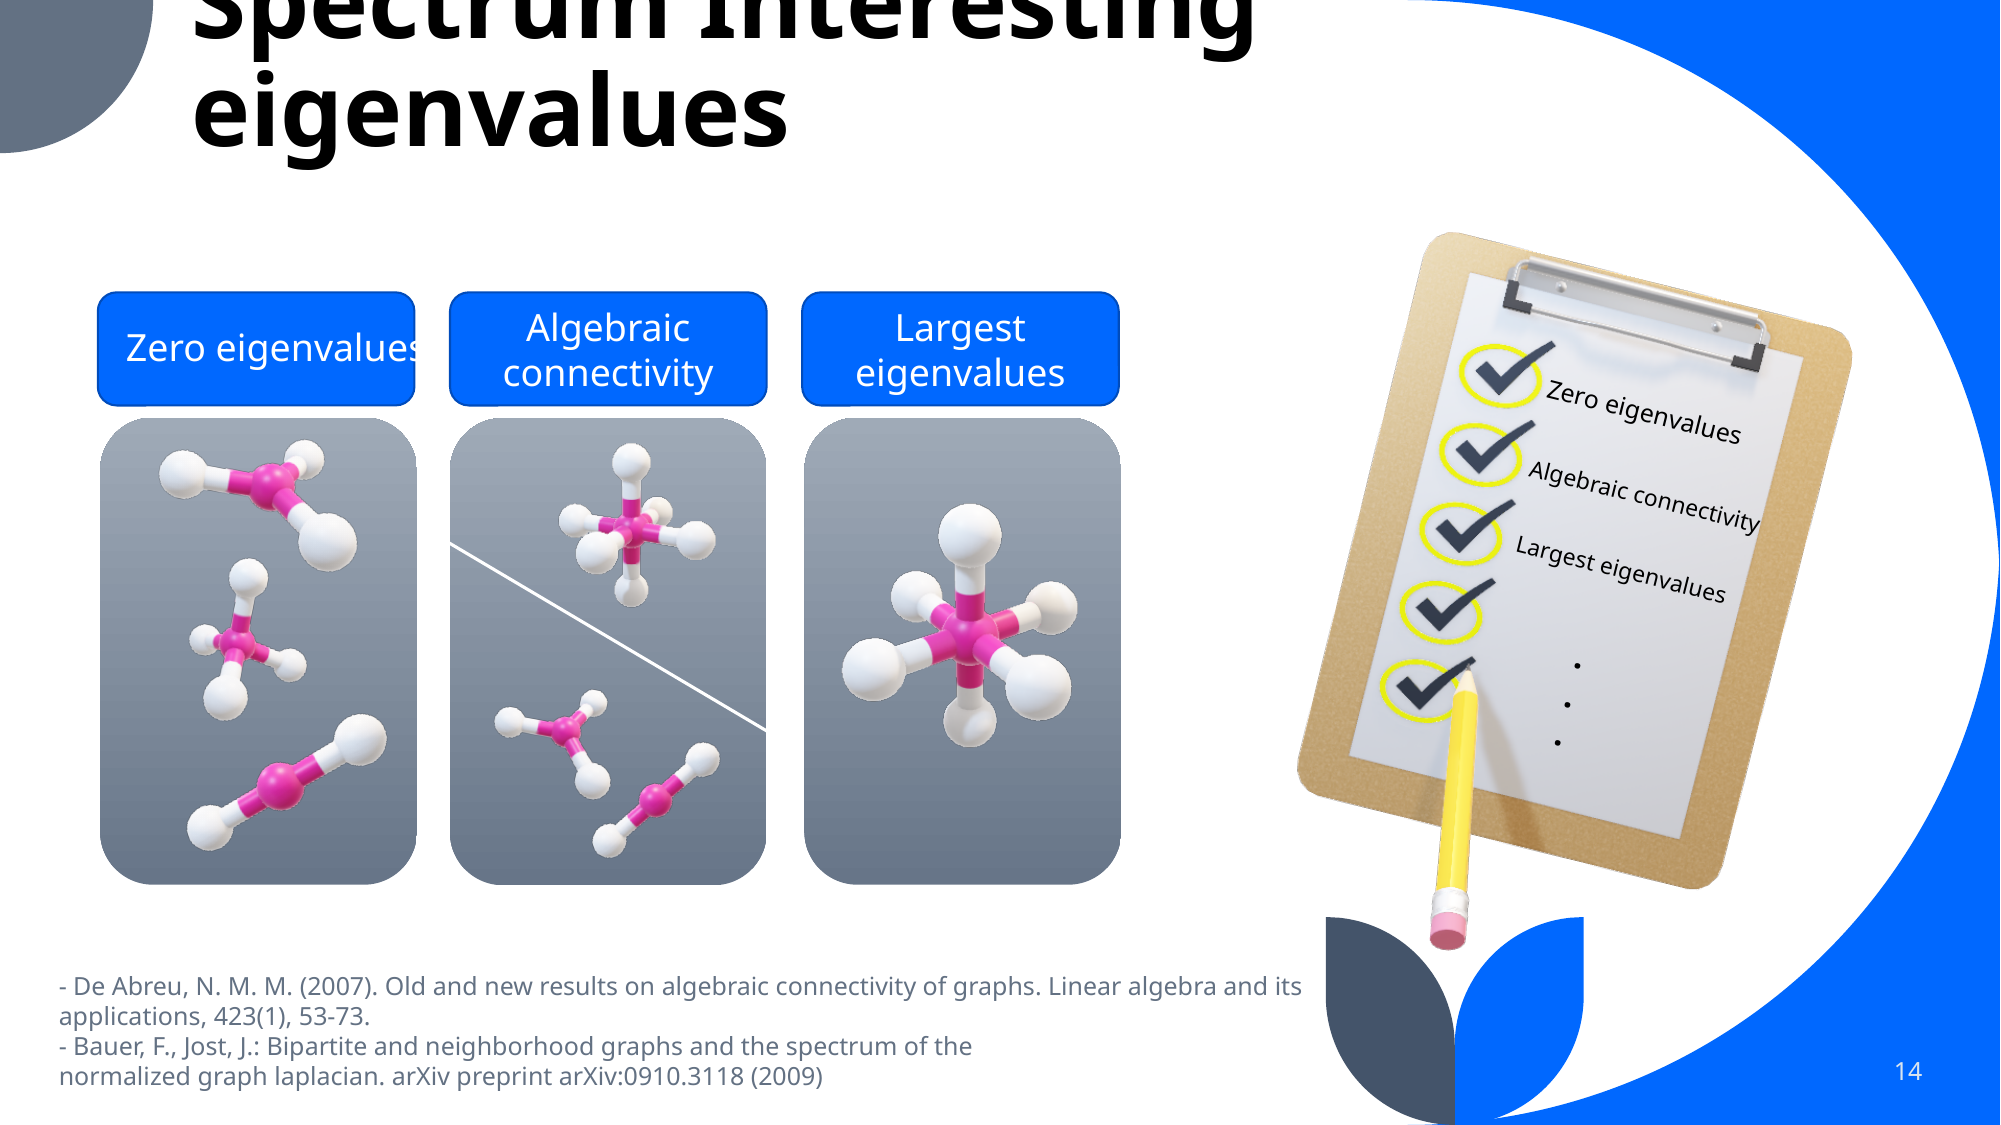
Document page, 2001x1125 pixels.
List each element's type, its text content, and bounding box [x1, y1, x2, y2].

text_box Algebraic connectivity [448, 291, 768, 407]
text_box Zero eigenvalues [1528, 362, 1762, 462]
picture [119, 390, 414, 874]
text_box Zero eigenvalues [111, 317, 448, 377]
picture [836, 496, 1104, 777]
text_box [96, 291, 416, 407]
text_box [804, 417, 1122, 885]
text_box . . . [1535, 624, 1606, 765]
title Spectrum Interesting eigenvalues [176, 22, 1738, 176]
picture [545, 441, 718, 542]
text_box Algebraic connectivity [1510, 443, 1780, 549]
picture [1240, 204, 1900, 958]
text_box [447, 542, 767, 731]
text_box Largest eigenvalues [801, 291, 1120, 407]
text_box Largest eigenvalues [1497, 518, 1747, 620]
footer - De Abreu, N. M. M. (2007). Old and new results on algebraic connectivity of graphs. Linear algebra and its applications, 423(1), 53-73. - Bauer, F., Jost, J.: Bipartite and neighborhood graphs and the spectrum of the normalized graph laplacian. arXiv preprint arXiv:0910.3118 (2009) [43, 957, 1338, 1103]
slide_number 14 [1665, 1042, 1938, 1103]
text_box [449, 731, 767, 886]
picture [466, 731, 747, 870]
text_box [449, 418, 767, 542]
text_box [100, 417, 417, 885]
